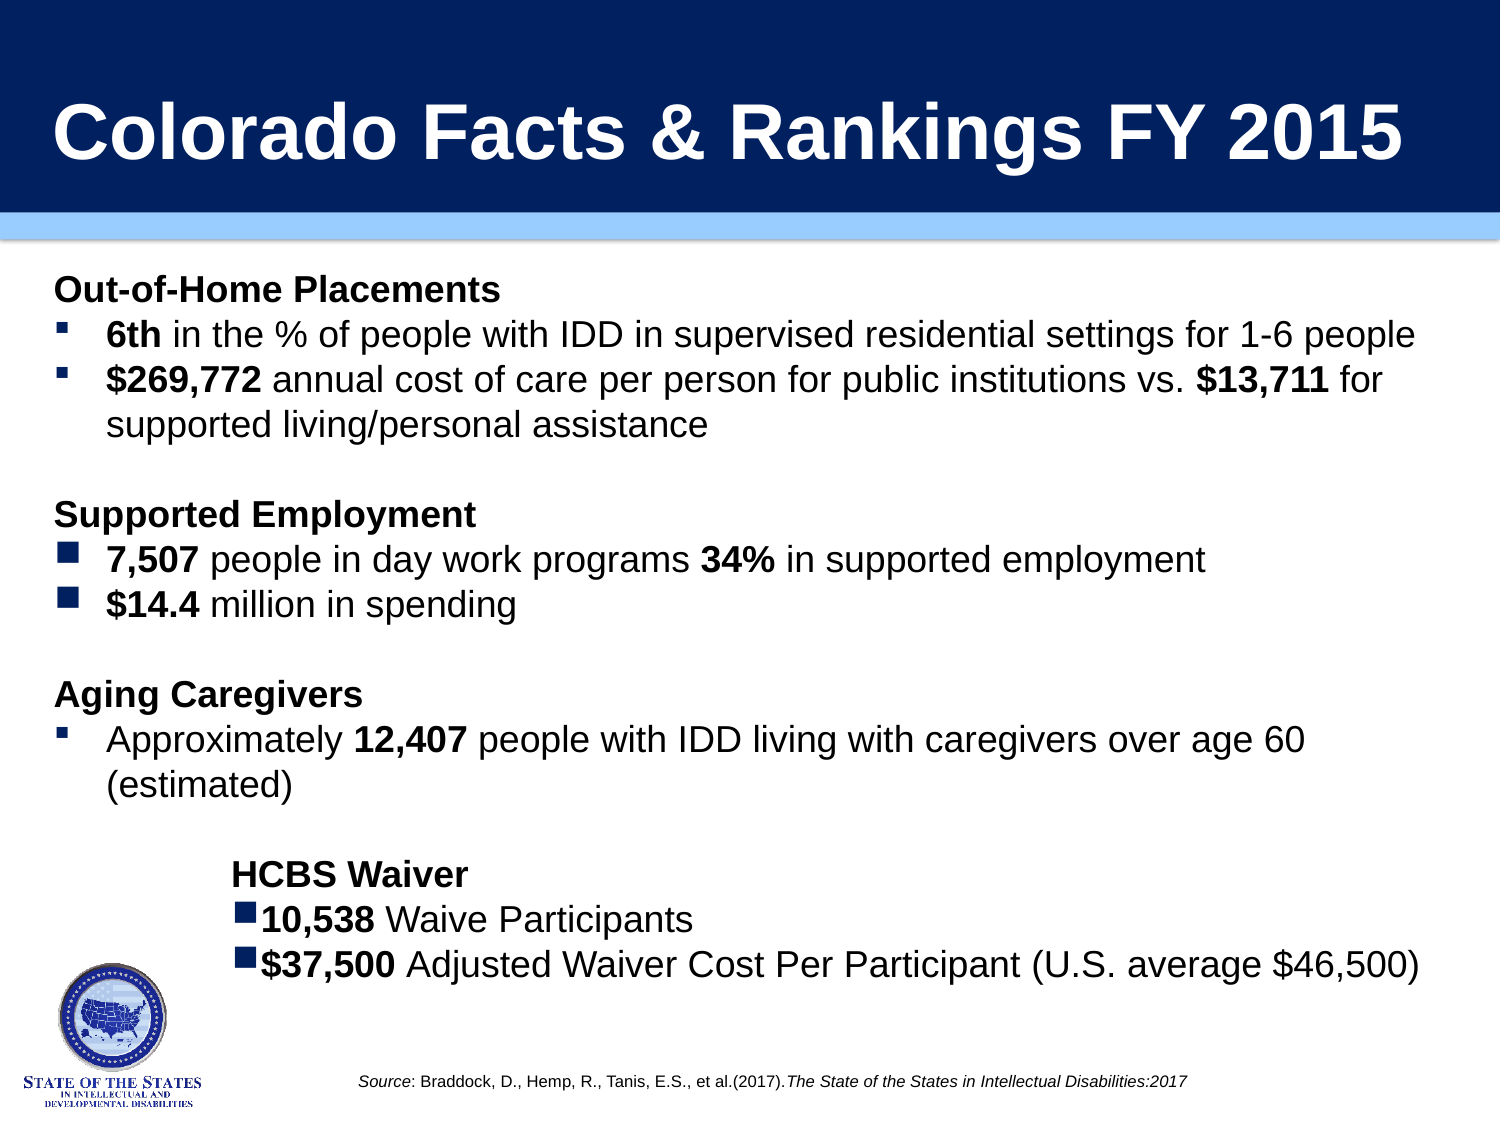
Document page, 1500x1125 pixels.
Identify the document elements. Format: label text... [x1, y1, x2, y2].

title Colorado Facts & Rankings FY 2015 [37, 25, 1425, 231]
list Out-of-Home Placements 6th in the % of people with IDD in supervised residential settings for 1-6 people $269,772 annual cost of care per person for public institutions vs. $13,711 for supported living/personal assistance Supported Employment 7,507 people in day work programs 34% in supported employment $14.4 million in spending Aging Caregivers Approximately 12,407 people with IDD living with caregivers over age 60 (estimated) HCBS Waiver 10,538 Waive Participants $37,500 Adjusted Waiver Cost Per Participant (U.S. average $46,500) [24, 249, 1475, 1050]
text_box Source: Braddock, D., Hemp, R., Tanis, E.S., et al.(2017).The State of the States in Intellectual Disabilities:2017 [343, 1063, 1244, 1099]
picture [24, 1050, 201, 1113]
